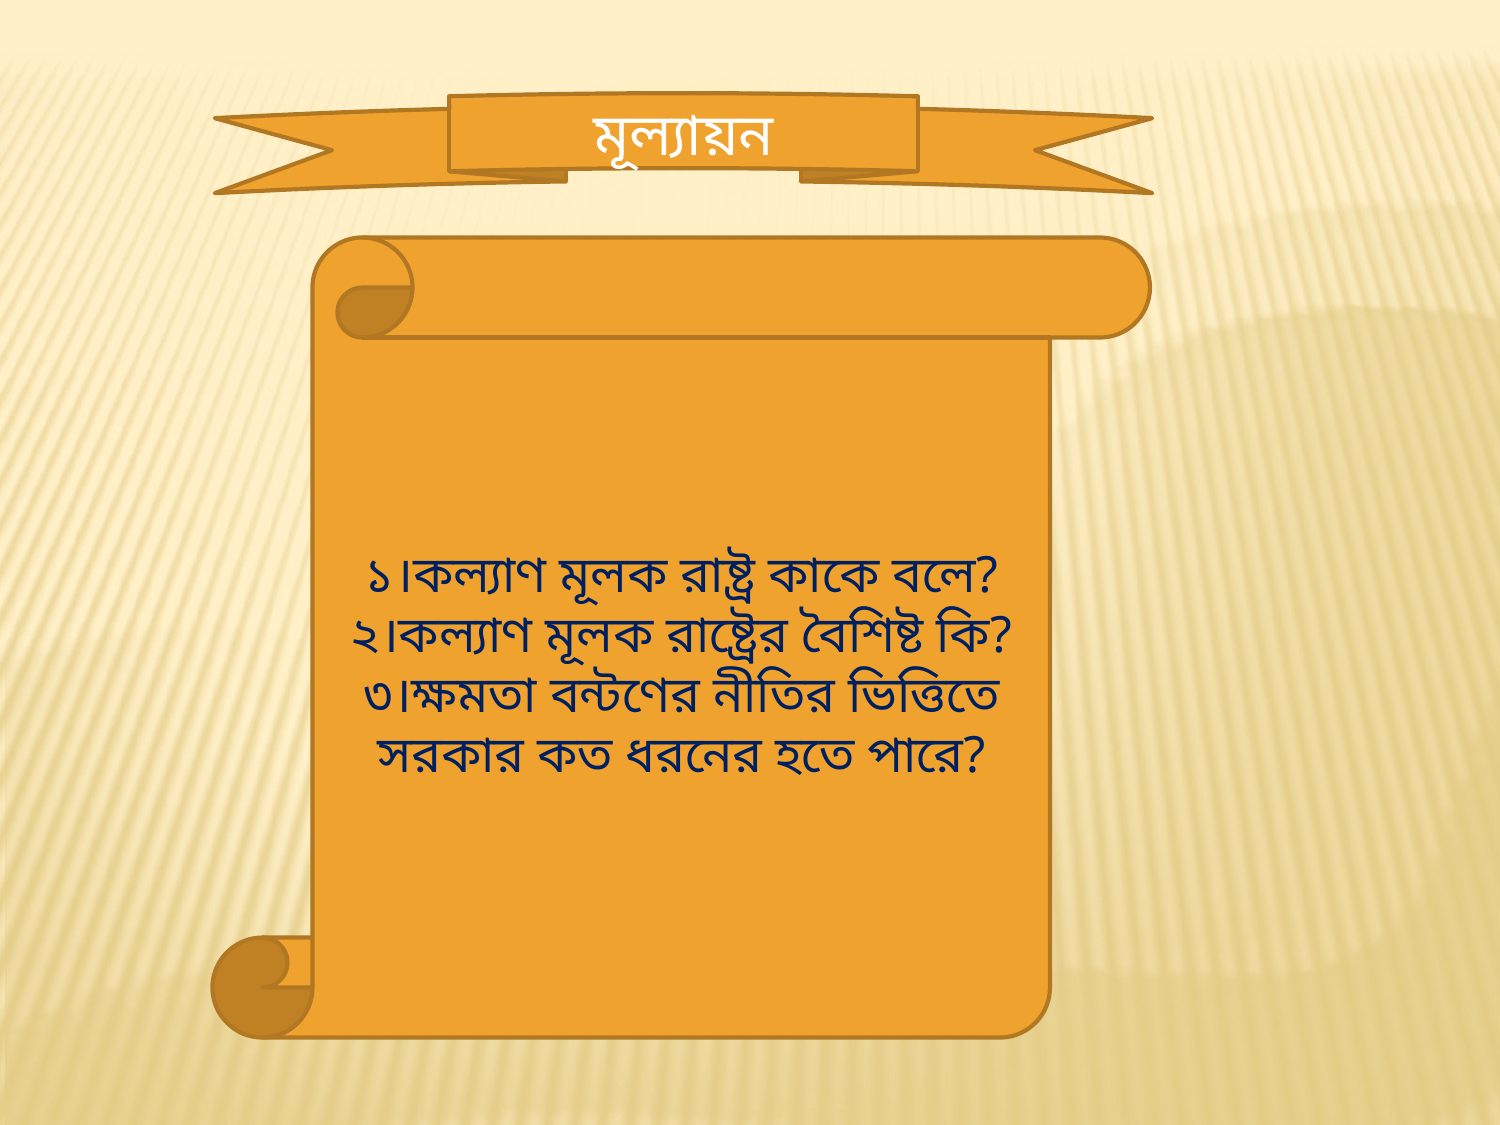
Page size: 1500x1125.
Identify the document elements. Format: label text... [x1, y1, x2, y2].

text_box মূল্যায়ন [212, 91, 1155, 196]
text_box ১।কল্যাণ মূলক রাষ্ট্র কাকে বলে? ২।কল্যাণ মূলক রাষ্ট্রের বৈশিষ্ট কি? ৩।ক্ষমতা বন্টণের নীতির ভিত্তিতে সরকার কত ধরনের হতে পারে? [210, 235, 1153, 1040]
